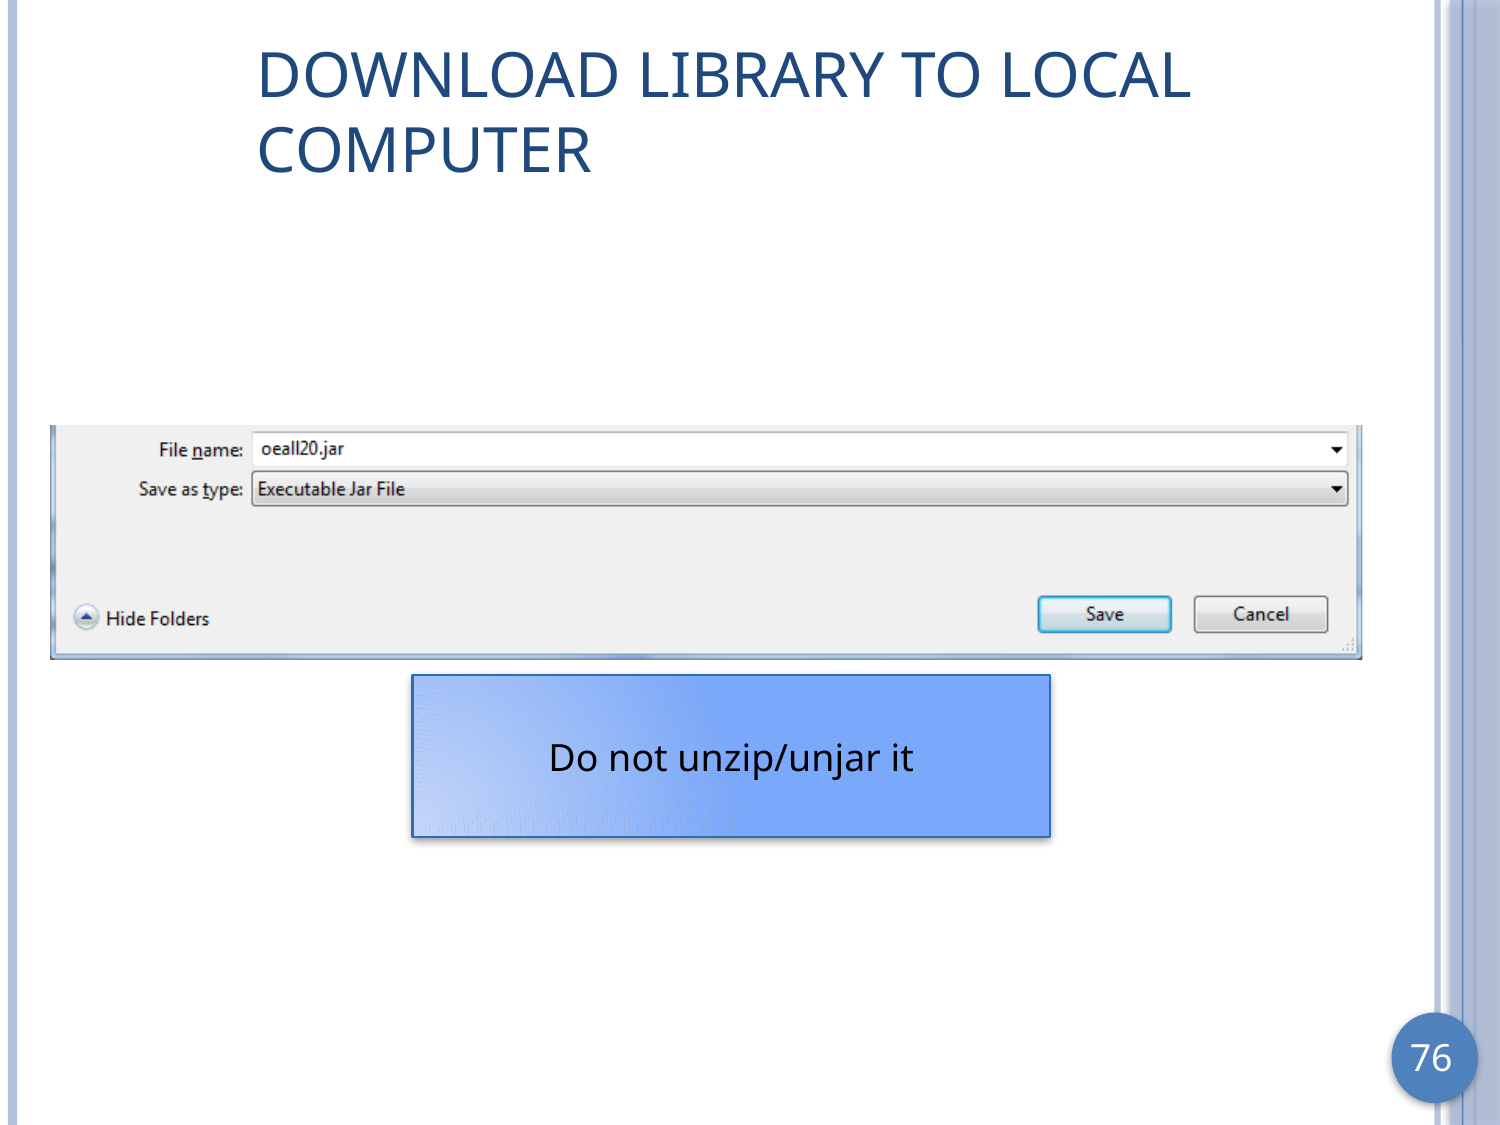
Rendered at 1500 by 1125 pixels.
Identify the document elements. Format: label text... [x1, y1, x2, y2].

title Download Library to Local Computer [75, 45, 1375, 175]
picture [49, 424, 1363, 660]
text_box Do not unzip/unjar it [411, 674, 1051, 838]
